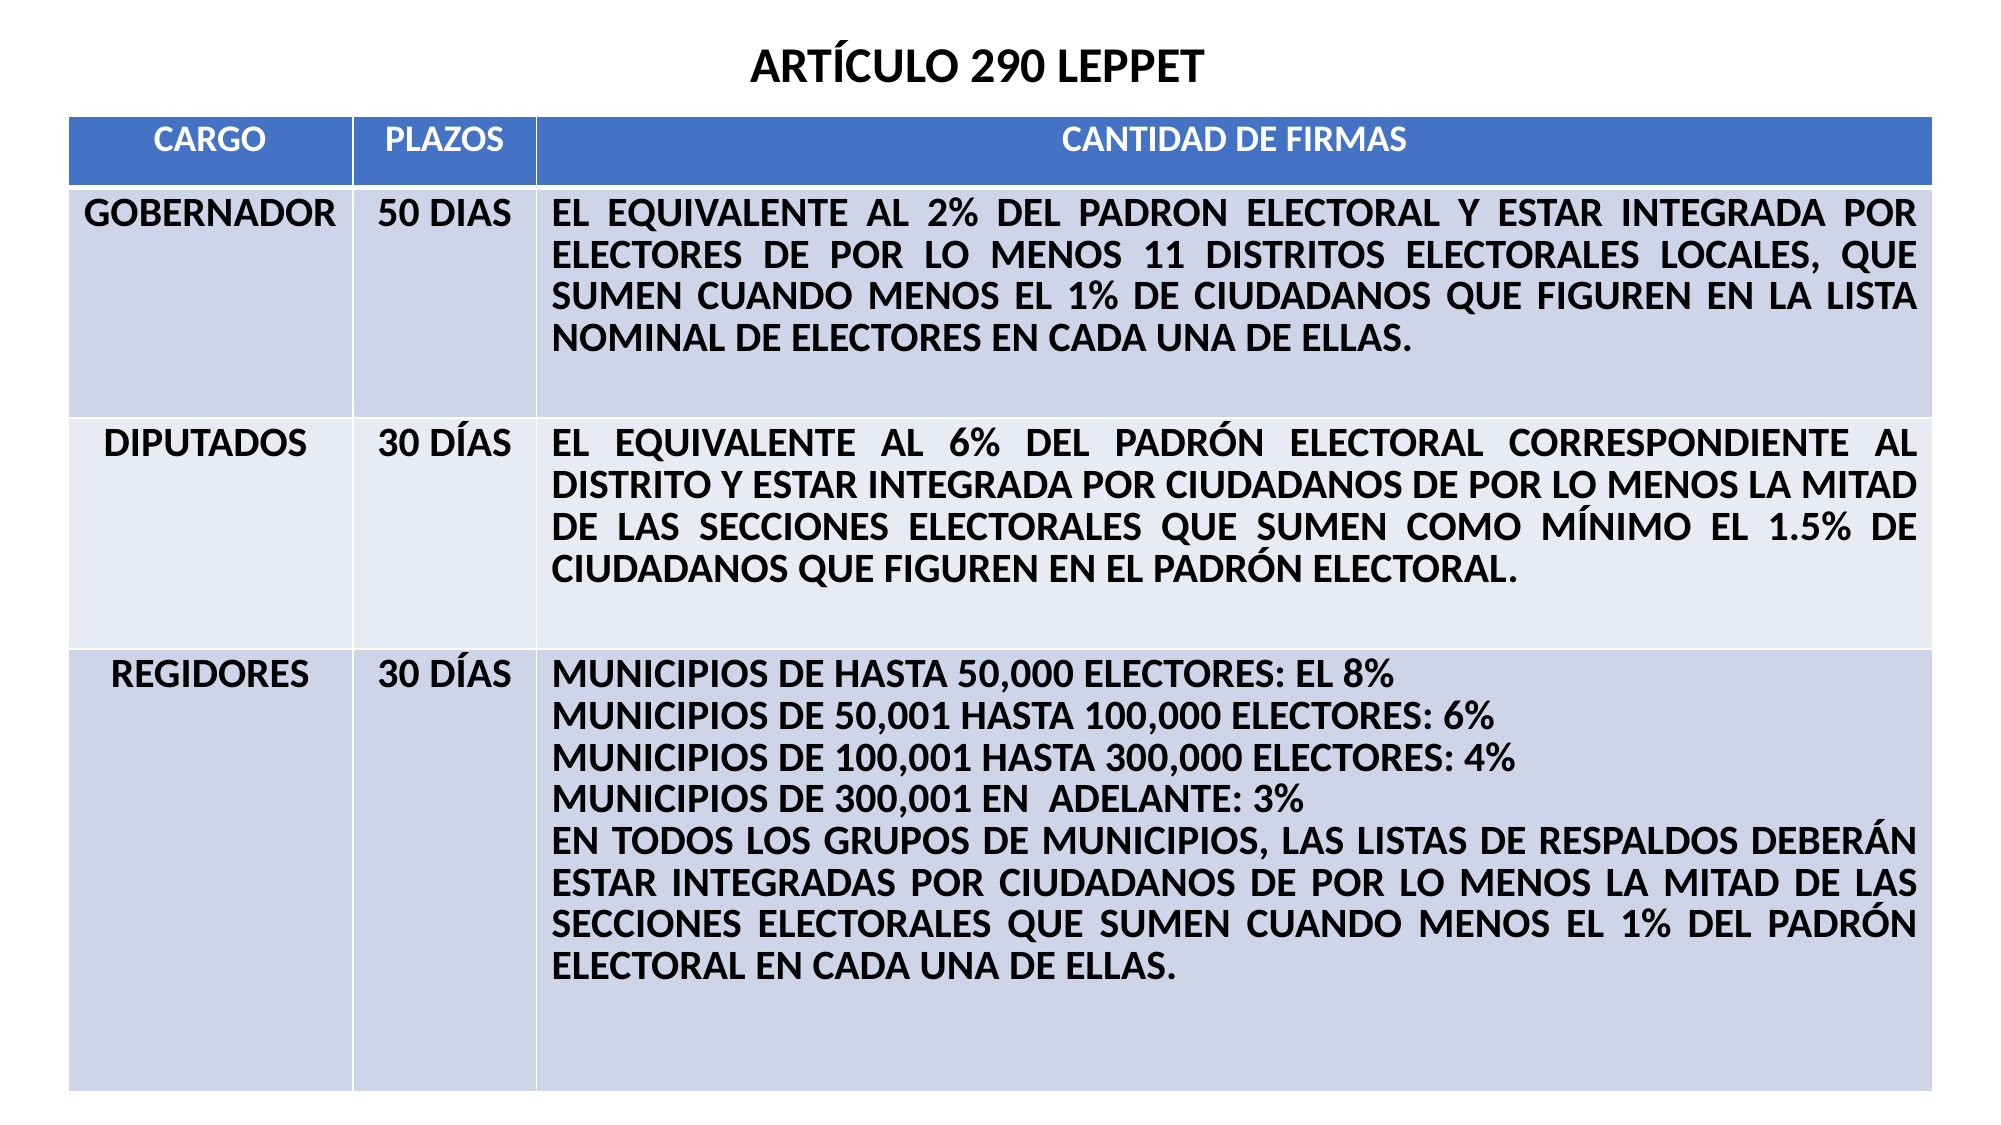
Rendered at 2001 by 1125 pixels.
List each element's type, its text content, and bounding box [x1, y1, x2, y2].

table_cell EL EQUIVALENTE AL 6% DEL PADRÓN ELECTORAL CORRESPONDIENTE AL DISTRITO Y ESTAR INTEGRADA POR CIUDADANOS DE POR LO MENOS LA MITAD DE LAS SECCIONES ELECTORALES QUE SUMEN COMO MÍNIMO EL 1.5% DE CIUDADANOS QUE FIGUREN EN EL PADRÓN ELECTORAL. [537, 419, 1932, 648]
table_cell REGIDORES [69, 650, 352, 1091]
table_cell GOBERNADOR [69, 190, 352, 417]
table_cell EL EQUIVALENTE AL 2% DEL PADRON ELECTORAL Y ESTAR INTEGRADA POR ELECTORES DE POR LO MENOS 11 DISTRITOS ELECTORALES LOCALES, QUE SUMEN CUANDO MENOS EL 1% DE CIUDADANOS QUE FIGUREN EN LA LISTA NOMINAL DE ELECTORES EN CADA UNA DE ELLAS. [537, 190, 1932, 417]
table_cell MUNICIPIOS DE HASTA 50,000 ELECTORES: EL 8% MUNICIPIOS DE 50,001 HASTA 100,000 ELECTORES: 6% MUNICIPIOS DE 100,001 HASTA 300,000 ELECTORES: 4% MUNICIPIOS DE 300,001 EN ADELANTE: 3% EN TODOS LOS GRUPOS DE MUNICIPIOS, LAS LISTAS DE RESPALDOS DEBERÁN ESTAR INTEGRADAS POR CIUDADANOS DE POR LO MENOS LA MITAD DE LAS SECCIONES ELECTORALES QUE SUMEN CUANDO MENOS EL 1% DEL PADRÓN ELECTORAL EN CADA UNA DE ELLAS. [537, 650, 1932, 1091]
text_box ARTÍCULO 290 LEPPET [735, 25, 1272, 100]
table_cell 30 DÍAS [354, 650, 536, 1091]
table_cell 50 DIAS [354, 190, 536, 417]
table_cell 30 DÍAS [354, 419, 536, 648]
table_header CANTIDAD DE FIRMAS [537, 117, 1932, 185]
table_header PLAZOS [354, 117, 536, 185]
table_header CARGO [69, 117, 352, 185]
table_cell DIPUTADOS [69, 419, 352, 648]
